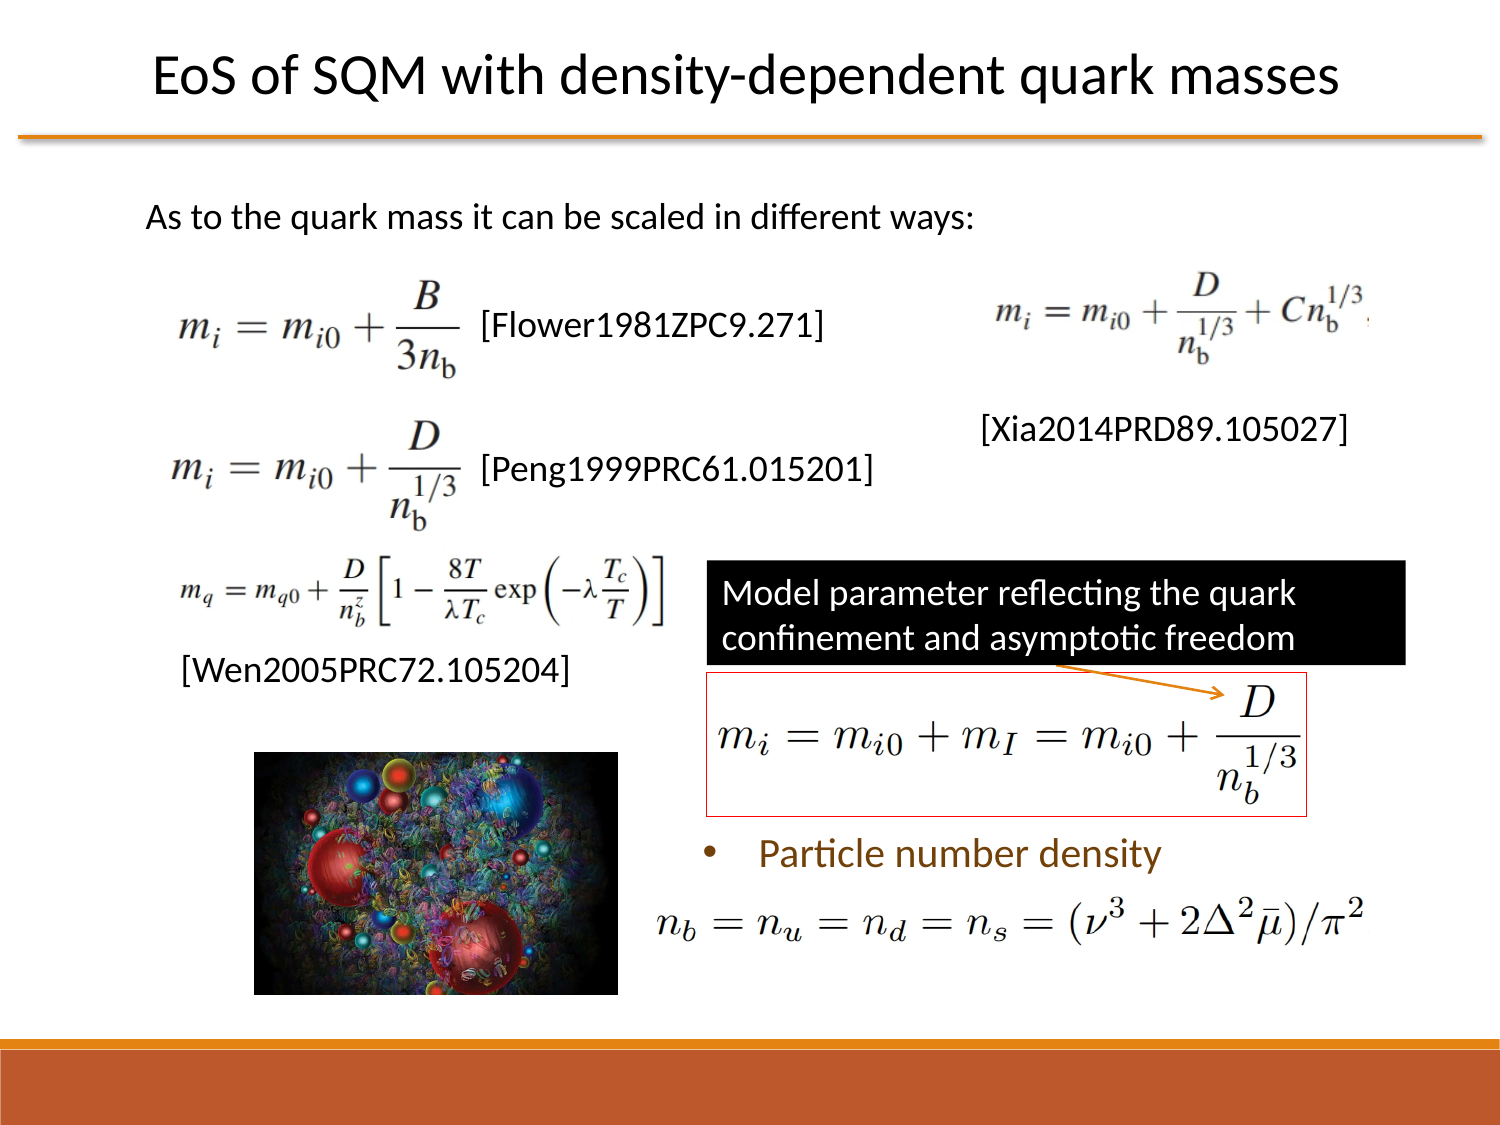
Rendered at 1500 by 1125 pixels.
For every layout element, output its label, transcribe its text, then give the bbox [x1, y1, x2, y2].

text_box [Xia2014PRD89.105027] [965, 396, 1466, 457]
text_box Model parameter reflecting the quark confinement and asymptotic freedom [706, 560, 1406, 666]
picture [162, 545, 672, 636]
text_box EoS of SQM with density-dependent quark masses [108, 28, 1385, 114]
text_box [Flower1981ZPC9.271] [475, 292, 966, 353]
picture [987, 259, 1369, 375]
picture [706, 672, 1307, 818]
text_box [1055, 665, 1226, 696]
text_box [Peng1999PRC61.015201] [475, 436, 966, 496]
text_box As to the quark mass it can be scaled in different ways: [130, 184, 1014, 245]
text_box Particle number density [687, 818, 1258, 880]
picture [253, 751, 618, 996]
text_box [Wen2005PRC72.105204] [165, 644, 666, 698]
picture [164, 259, 466, 538]
picture [644, 883, 1369, 959]
